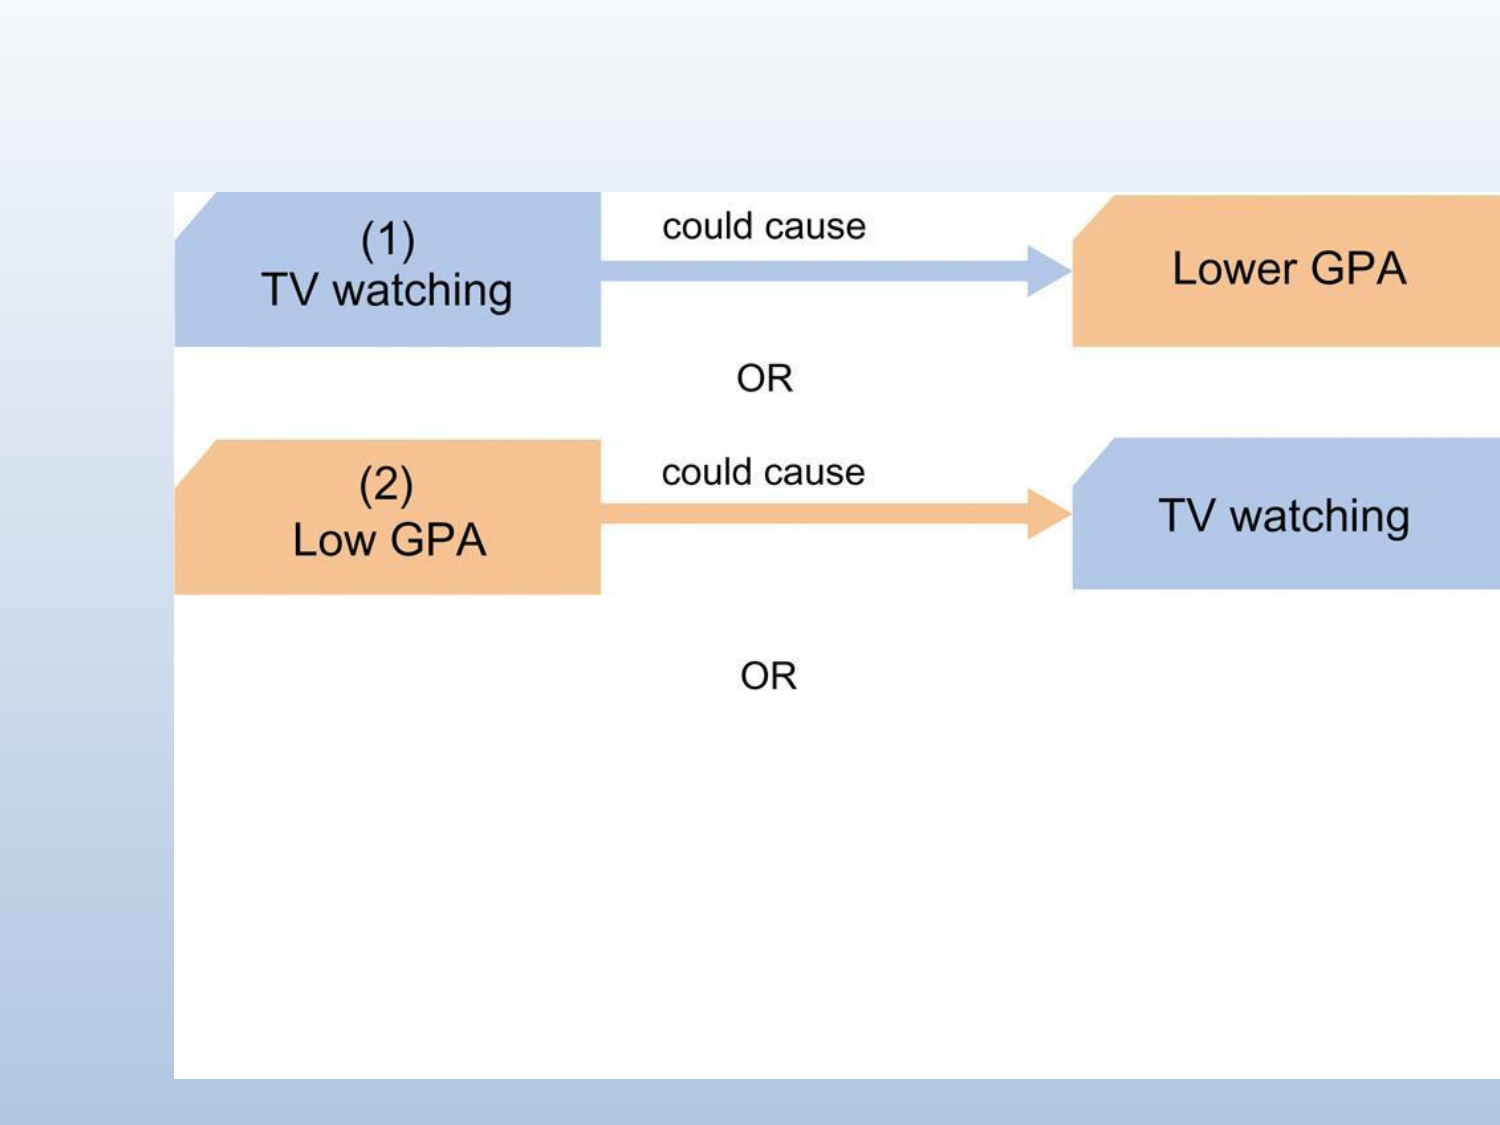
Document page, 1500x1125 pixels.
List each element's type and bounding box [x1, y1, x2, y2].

picture [174, 191, 1500, 1079]
